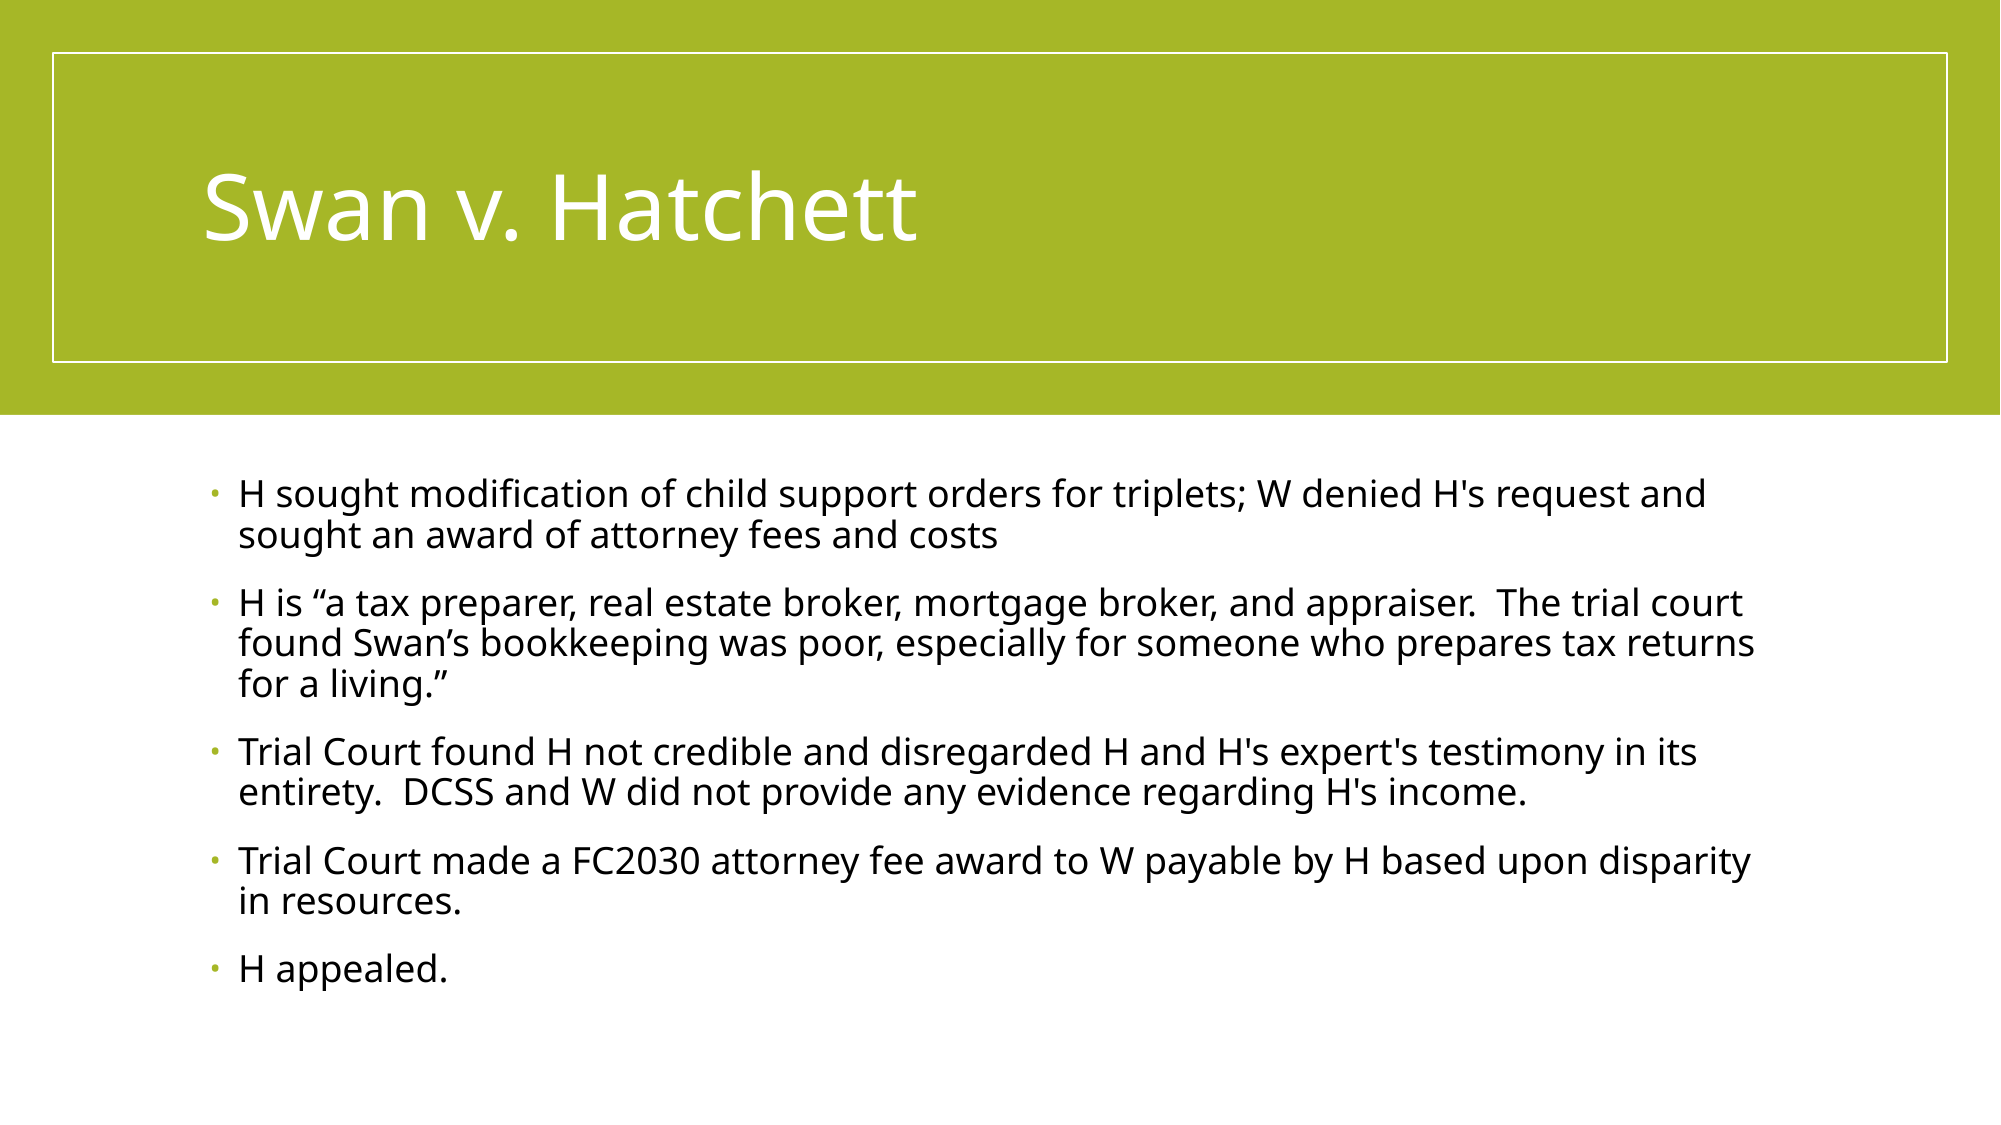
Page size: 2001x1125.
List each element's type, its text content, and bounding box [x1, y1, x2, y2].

list H sought modification of child support orders for triplets; W denied H's request and sought an award of attorney fees and costs H is “a tax preparer, real estate broker, mortgage broker, and appraiser. The trial court found Swan’s bookkeeping was poor, especially for someone who prepares tax returns for a living.” Trial Court found H not credible and disregarded H and H's expert's testimony in its entirety. DCSS and W did not provide any evidence regarding H's income. Trial Court made a FC2030 attorney fee award to W payable by H based upon disparity in resources. H appealed. [187, 467, 1808, 1000]
title Swan v. Hatchett [187, 99, 1808, 323]
text_box [0, 413, 2000, 1125]
text_box [0, 0, 2000, 413]
text_box [51, 51, 1949, 364]
